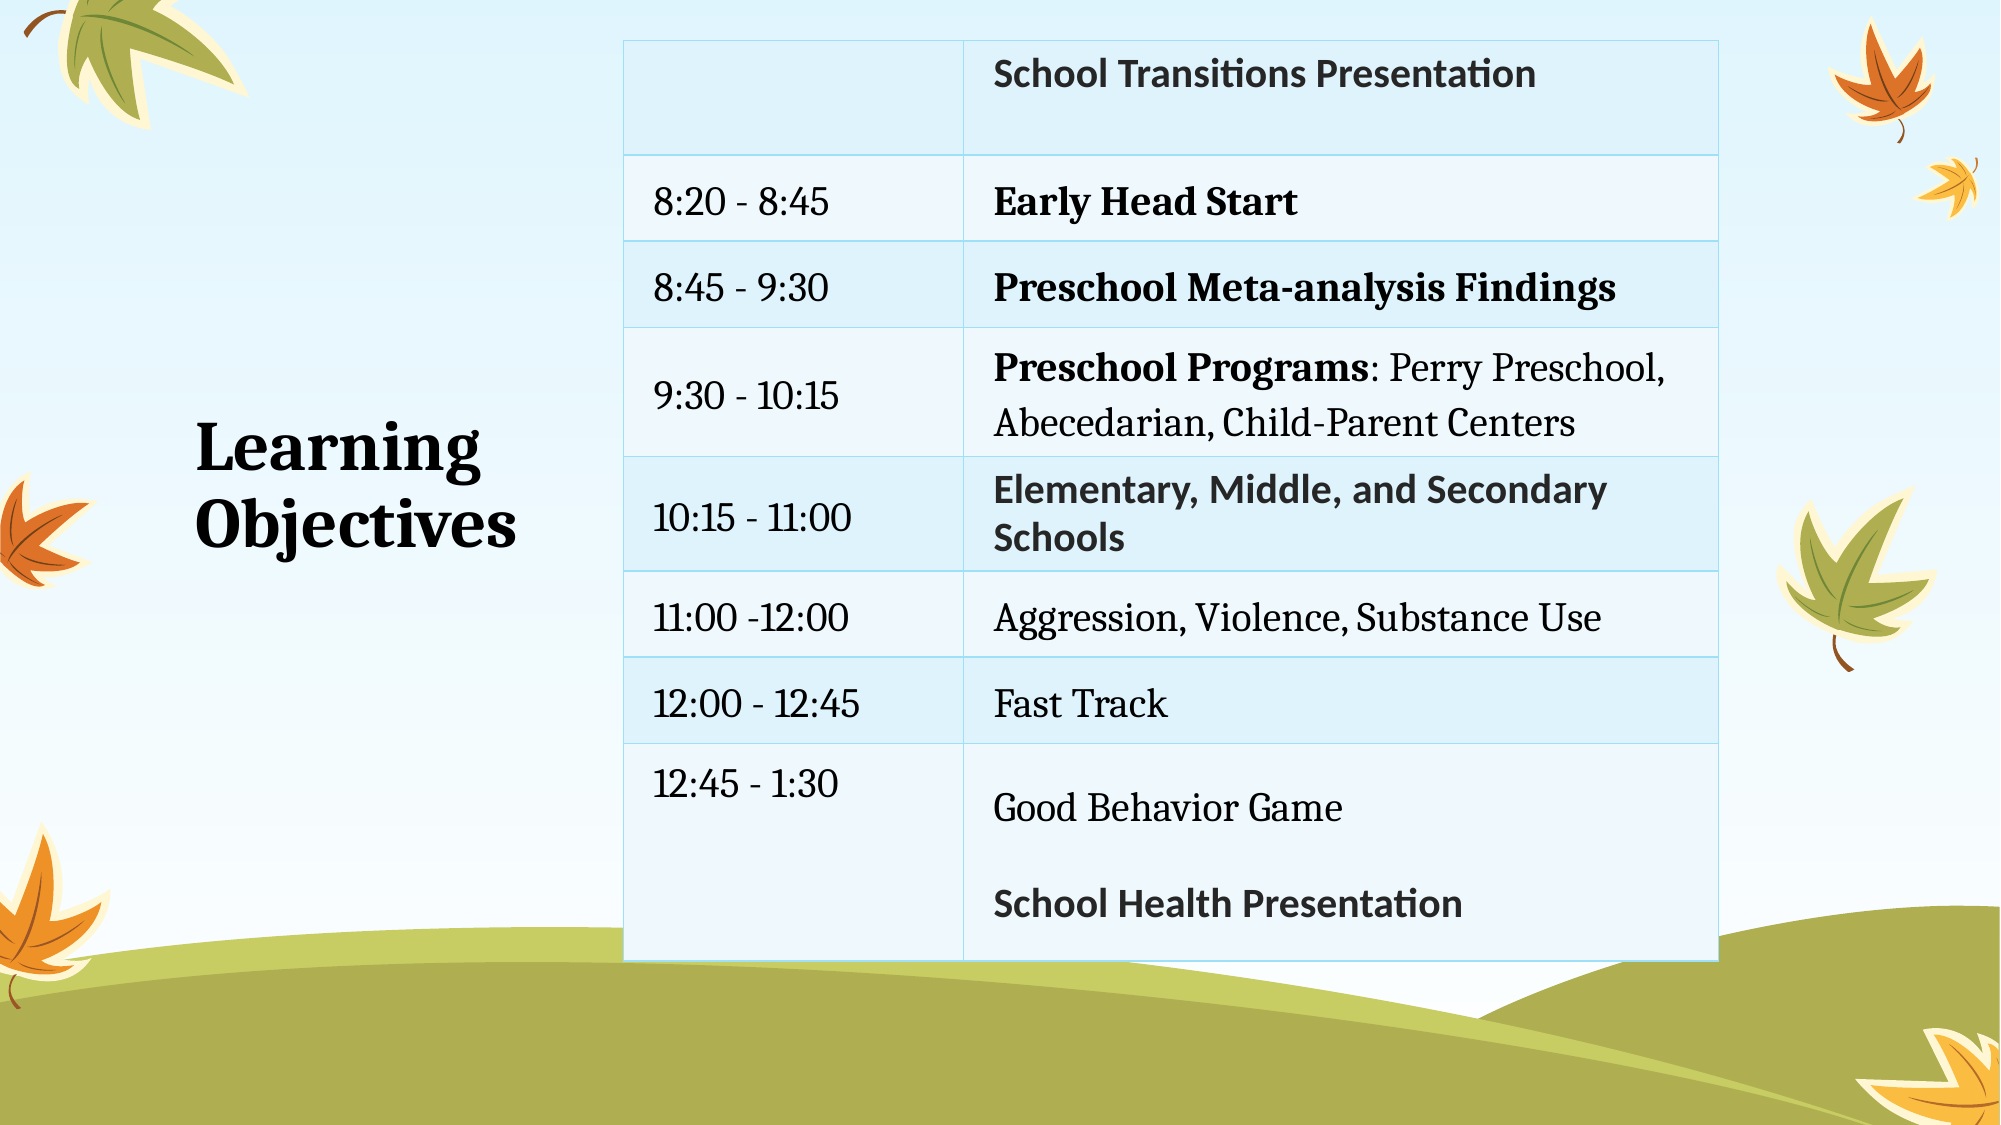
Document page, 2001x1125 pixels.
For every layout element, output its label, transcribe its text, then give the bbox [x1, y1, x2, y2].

table_cell 12:45 - 1:30 [624, 744, 963, 960]
table_header [624, 41, 963, 154]
table_cell 8:20 - 8:45 [624, 156, 963, 240]
table_cell Early Head Start [964, 156, 1718, 240]
table_cell 12:00 - 12:45 [624, 658, 963, 743]
table_header School Transitions Presentation [964, 41, 1718, 154]
table_cell Preschool Meta-analysis Findings [964, 242, 1718, 327]
table_cell 8:45 - 9:30 [624, 242, 963, 327]
table_cell 10:15 - 11:00 [624, 457, 963, 570]
table_cell Aggression, Violence, Substance Use [964, 572, 1718, 656]
table_cell Preschool Programs: Perry Preschool, Abecedarian, Child-Parent Centers [964, 328, 1718, 456]
table_cell Fast Track [964, 658, 1718, 743]
table_cell 11:00 -12:00 [624, 572, 963, 656]
title Learning Objectives [180, 195, 623, 570]
table_cell 9:30 - 10:15 [624, 328, 963, 456]
table_cell Elementary, Middle, and Secondary Schools [964, 457, 1718, 570]
table_cell Good Behavior Game School Health Presentation [964, 744, 1718, 960]
